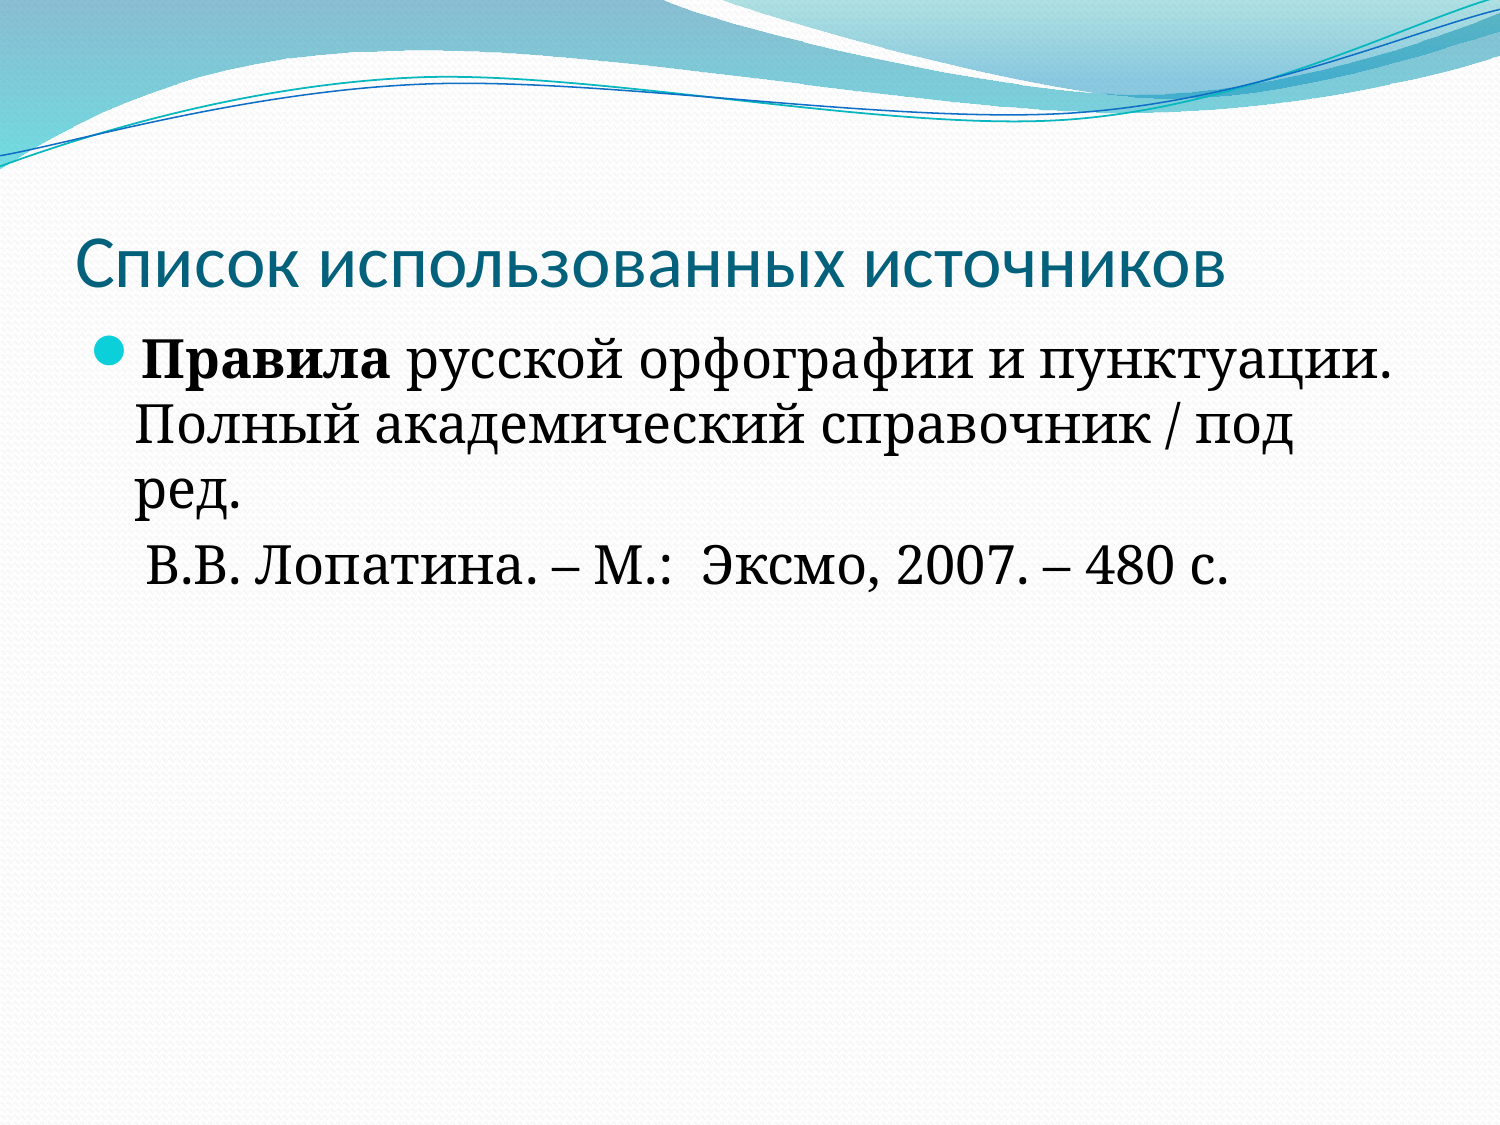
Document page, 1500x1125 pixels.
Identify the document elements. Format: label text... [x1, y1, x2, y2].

title Список использованных источников [75, 115, 1425, 303]
list Правила русской орфографии и пунктуации. Полный академический справочник / под ред. В.В. Лопатина. – М.: Эксмо, 2007. – 480 с. [75, 317, 1425, 1038]
